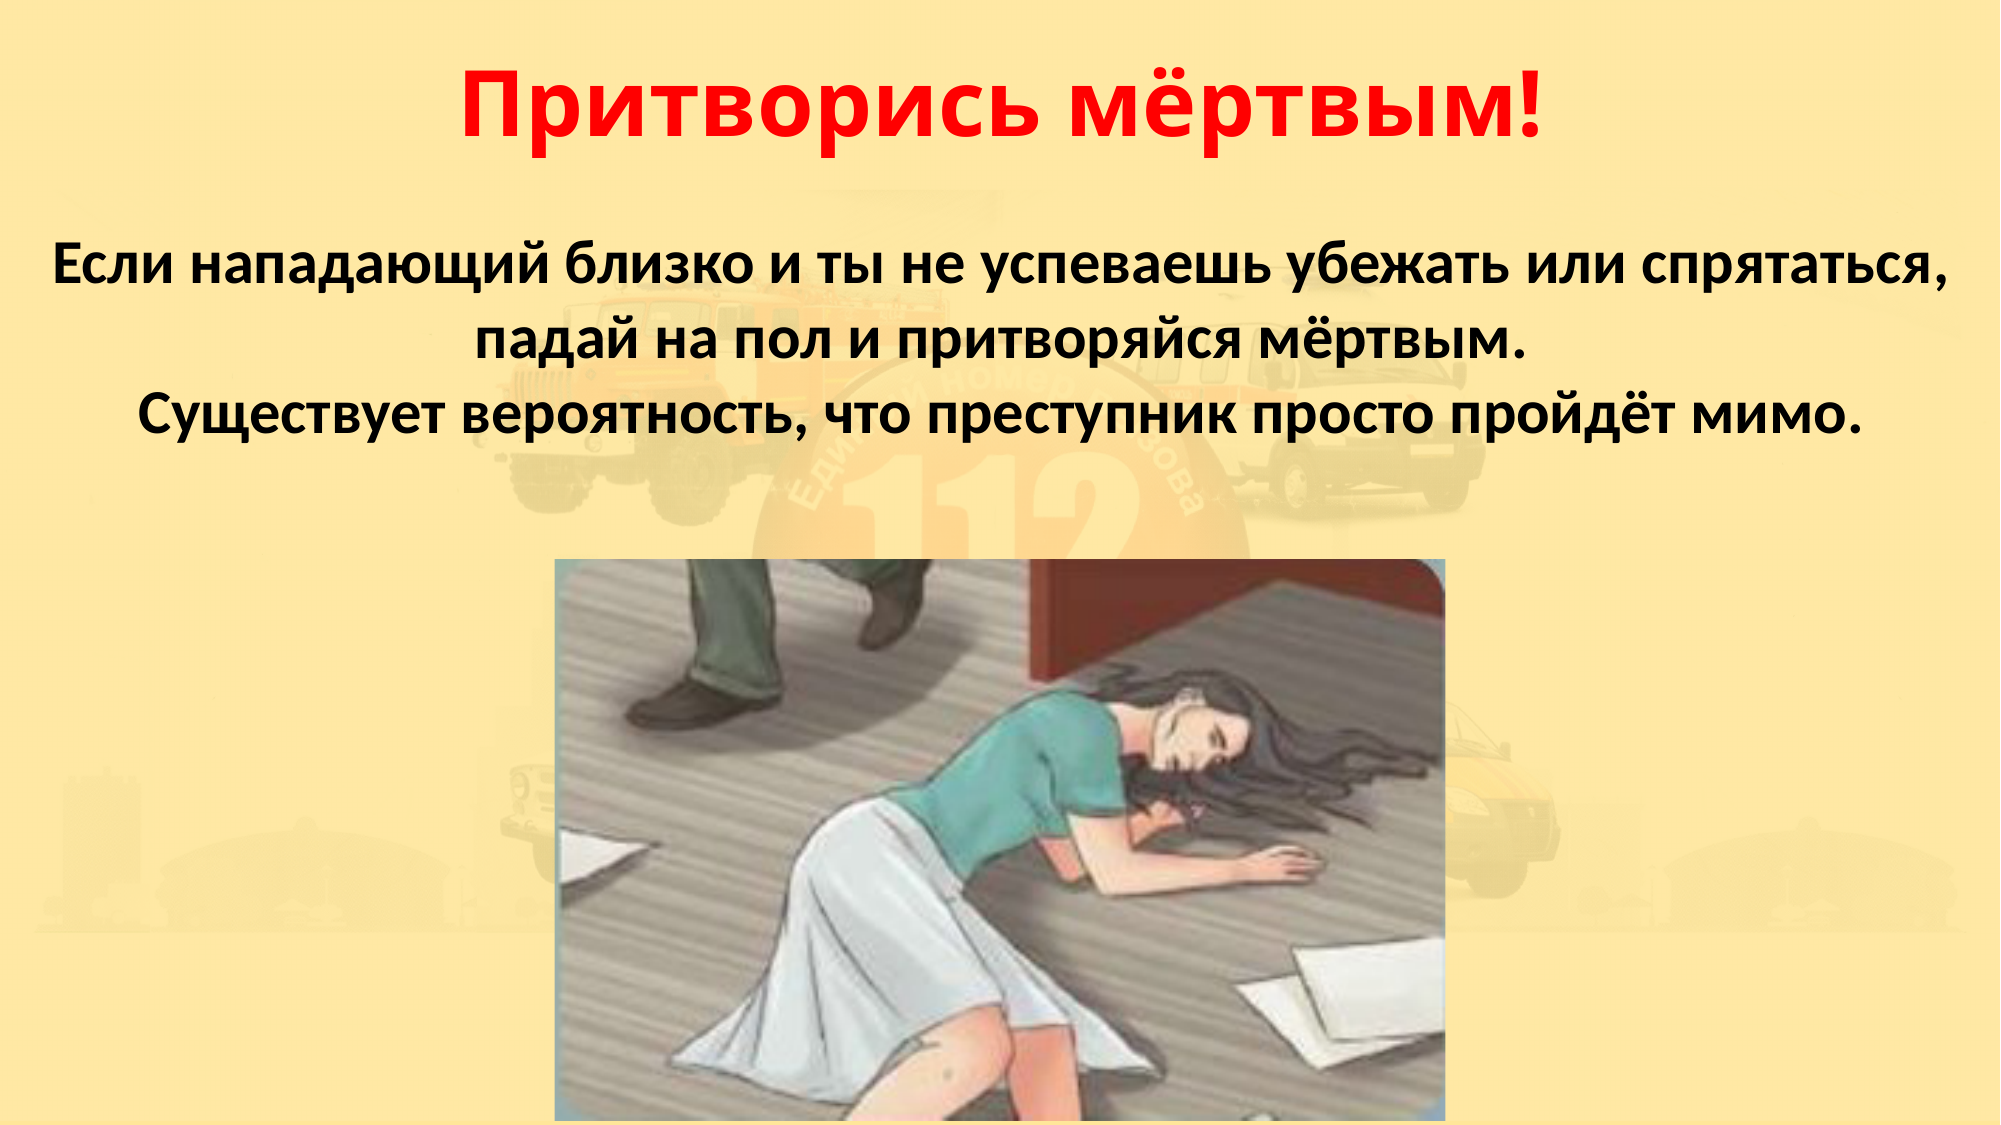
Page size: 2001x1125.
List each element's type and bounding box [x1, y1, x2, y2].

picture [0, 0, 2000, 1121]
text_box [554, 559, 1446, 1121]
